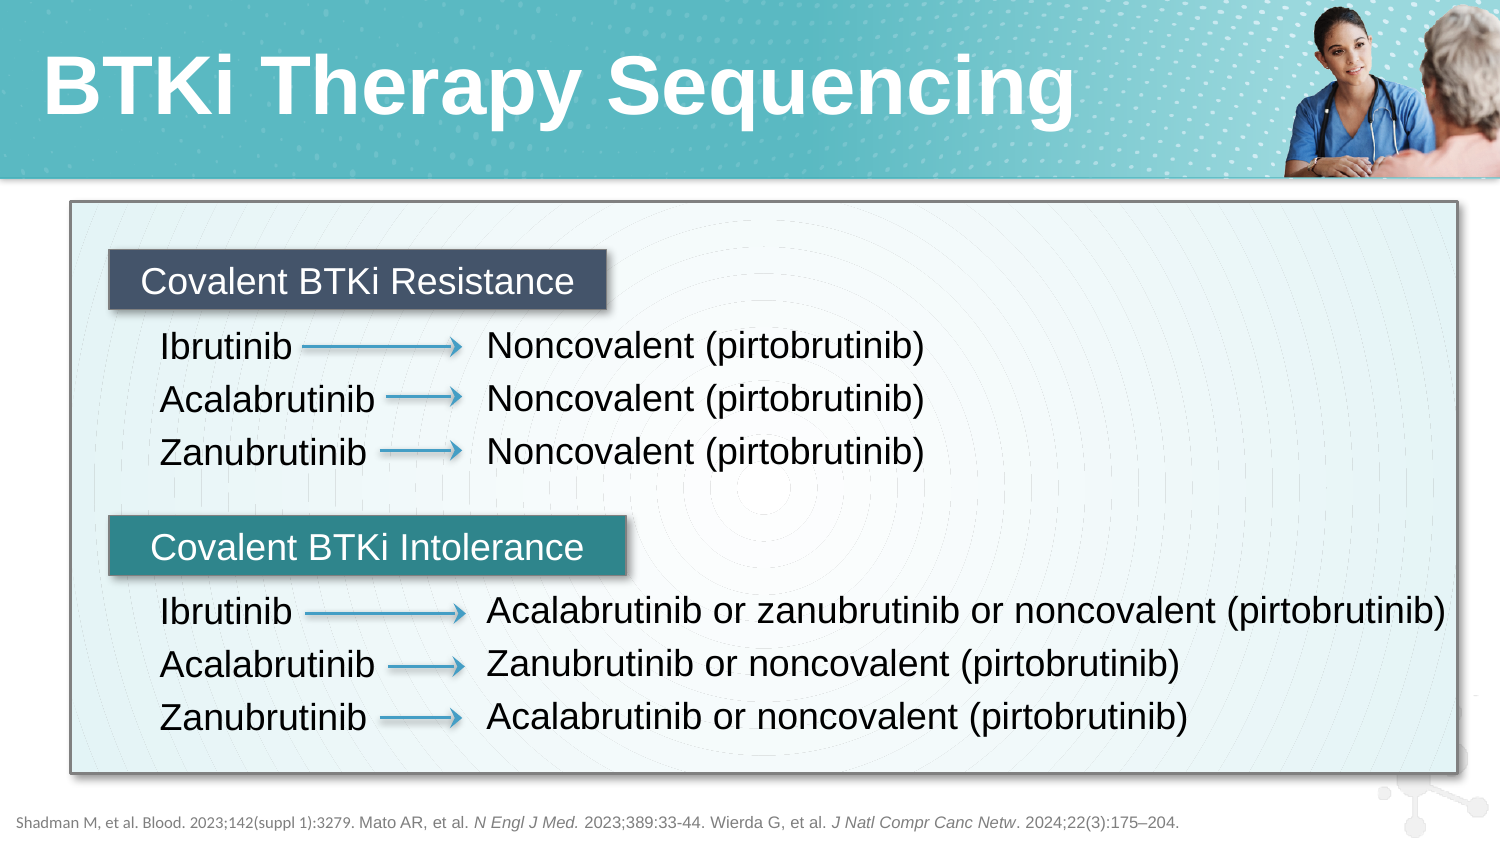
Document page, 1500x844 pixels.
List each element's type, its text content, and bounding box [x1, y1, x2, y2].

list Shadman M, et al. Blood. 2023;142(suppl 1):3279. Mato AR, et al. N Engl J Med. 2023;389:33-44. Wierda G, et al. J Natl Compr Canc Netw. 2024;22(3):175–204. [1, 802, 1460, 844]
picture [0, 0, 1500, 844]
title BTKi Therapy Sequencing [28, 25, 1472, 151]
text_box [70, 201, 1472, 774]
